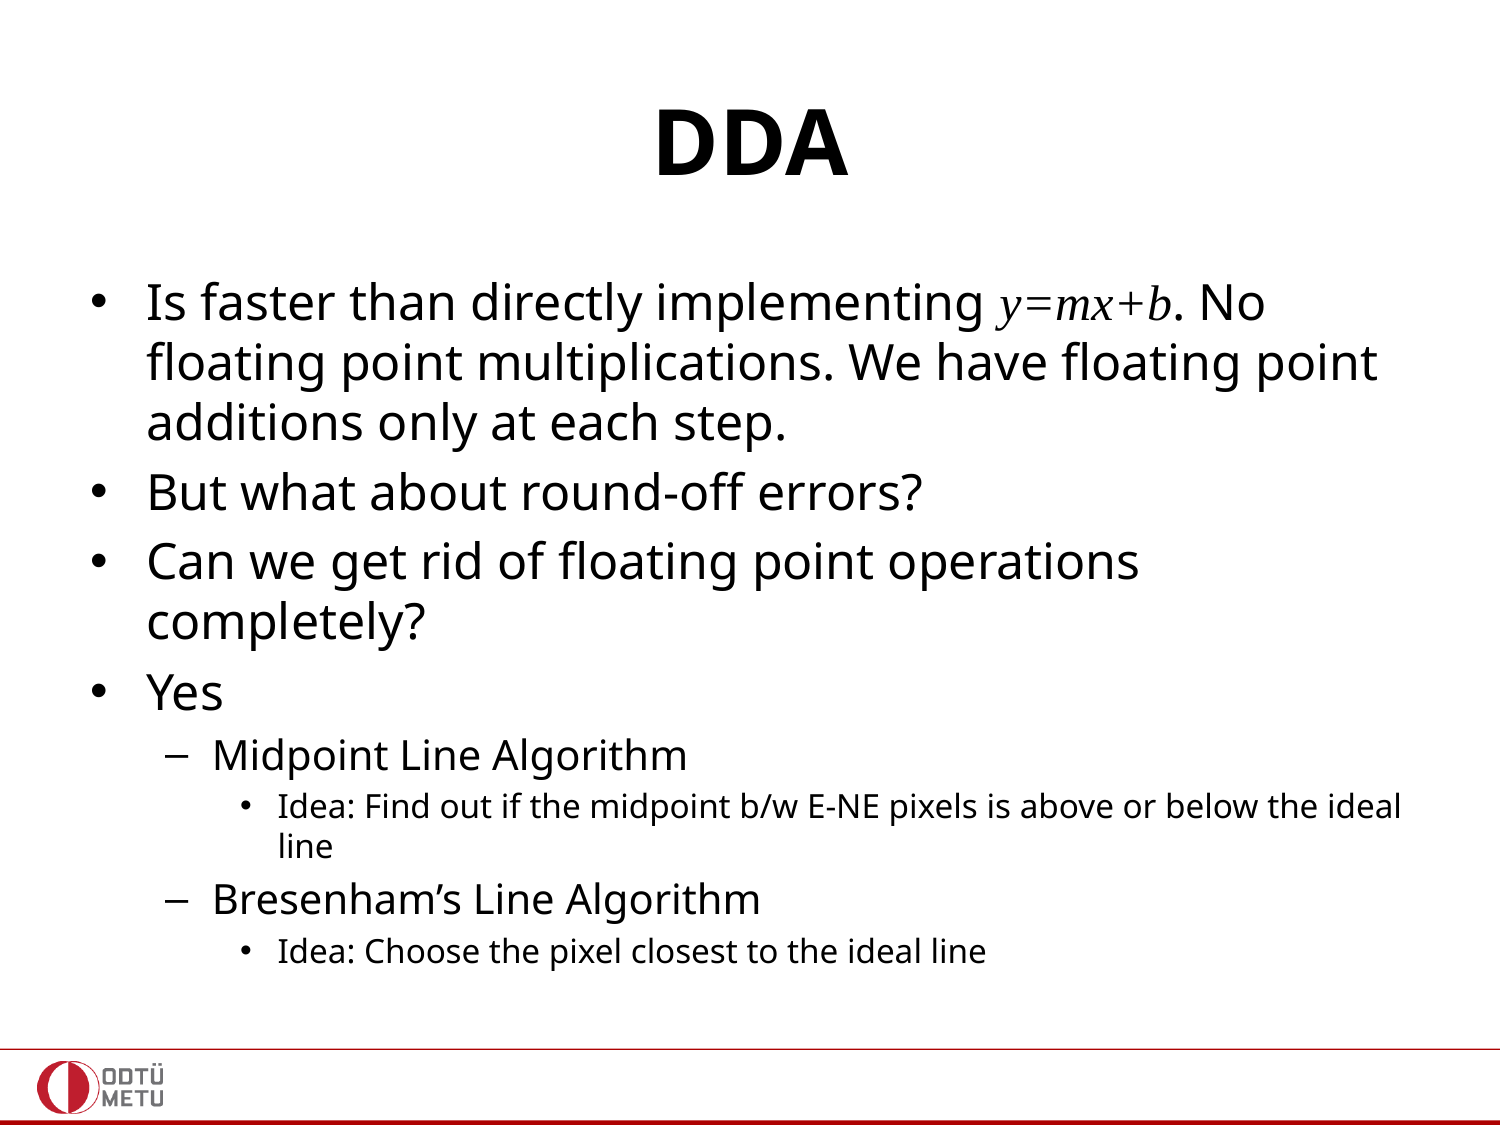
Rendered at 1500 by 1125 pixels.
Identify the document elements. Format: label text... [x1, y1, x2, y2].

title DDA [75, 45, 1425, 233]
picture [37, 1061, 163, 1114]
list Is faster than directly implementing y=mx+b. No floating point multiplications. We have floating point additions only at each step. But what about round-off errors? Can we get rid of floating point operations completely? Yes Midpoint Line Algorithm Idea: Find out if the midpoint b/w E-NE pixels is above or below the ideal line Bresenham’s Line Algorithm Idea: Choose the pixel closest to the ideal line [75, 262, 1425, 1005]
